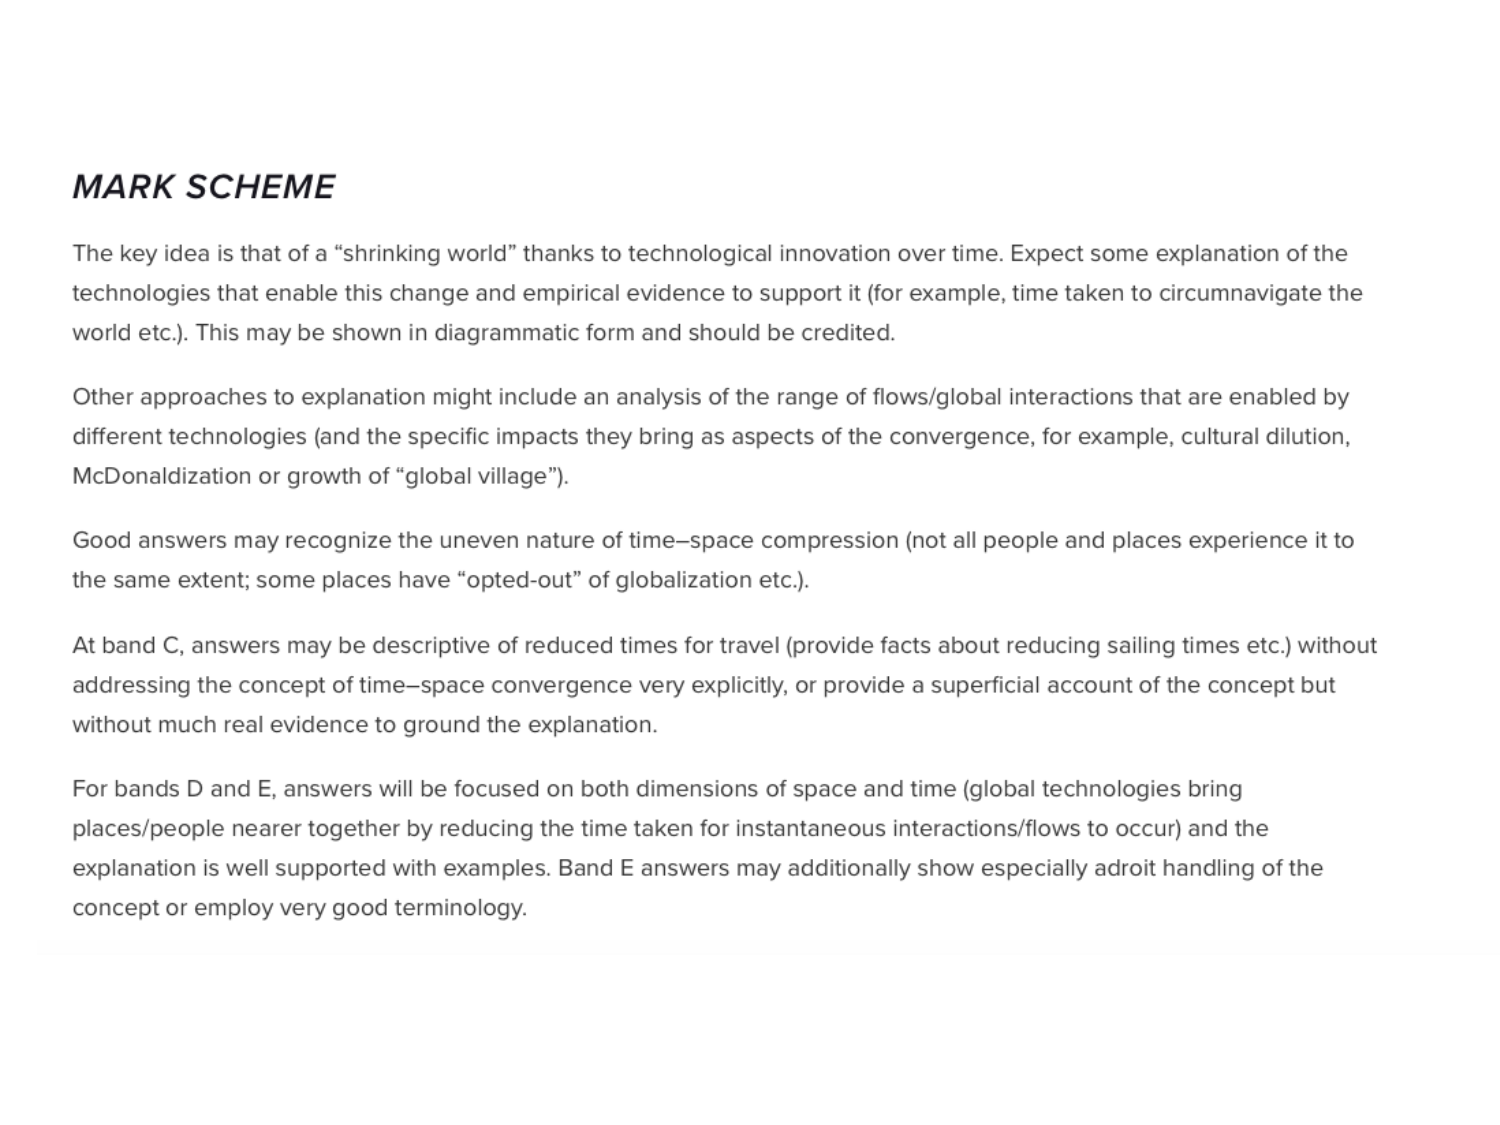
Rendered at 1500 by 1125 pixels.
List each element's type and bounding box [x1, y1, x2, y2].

list [37, 140, 1500, 956]
